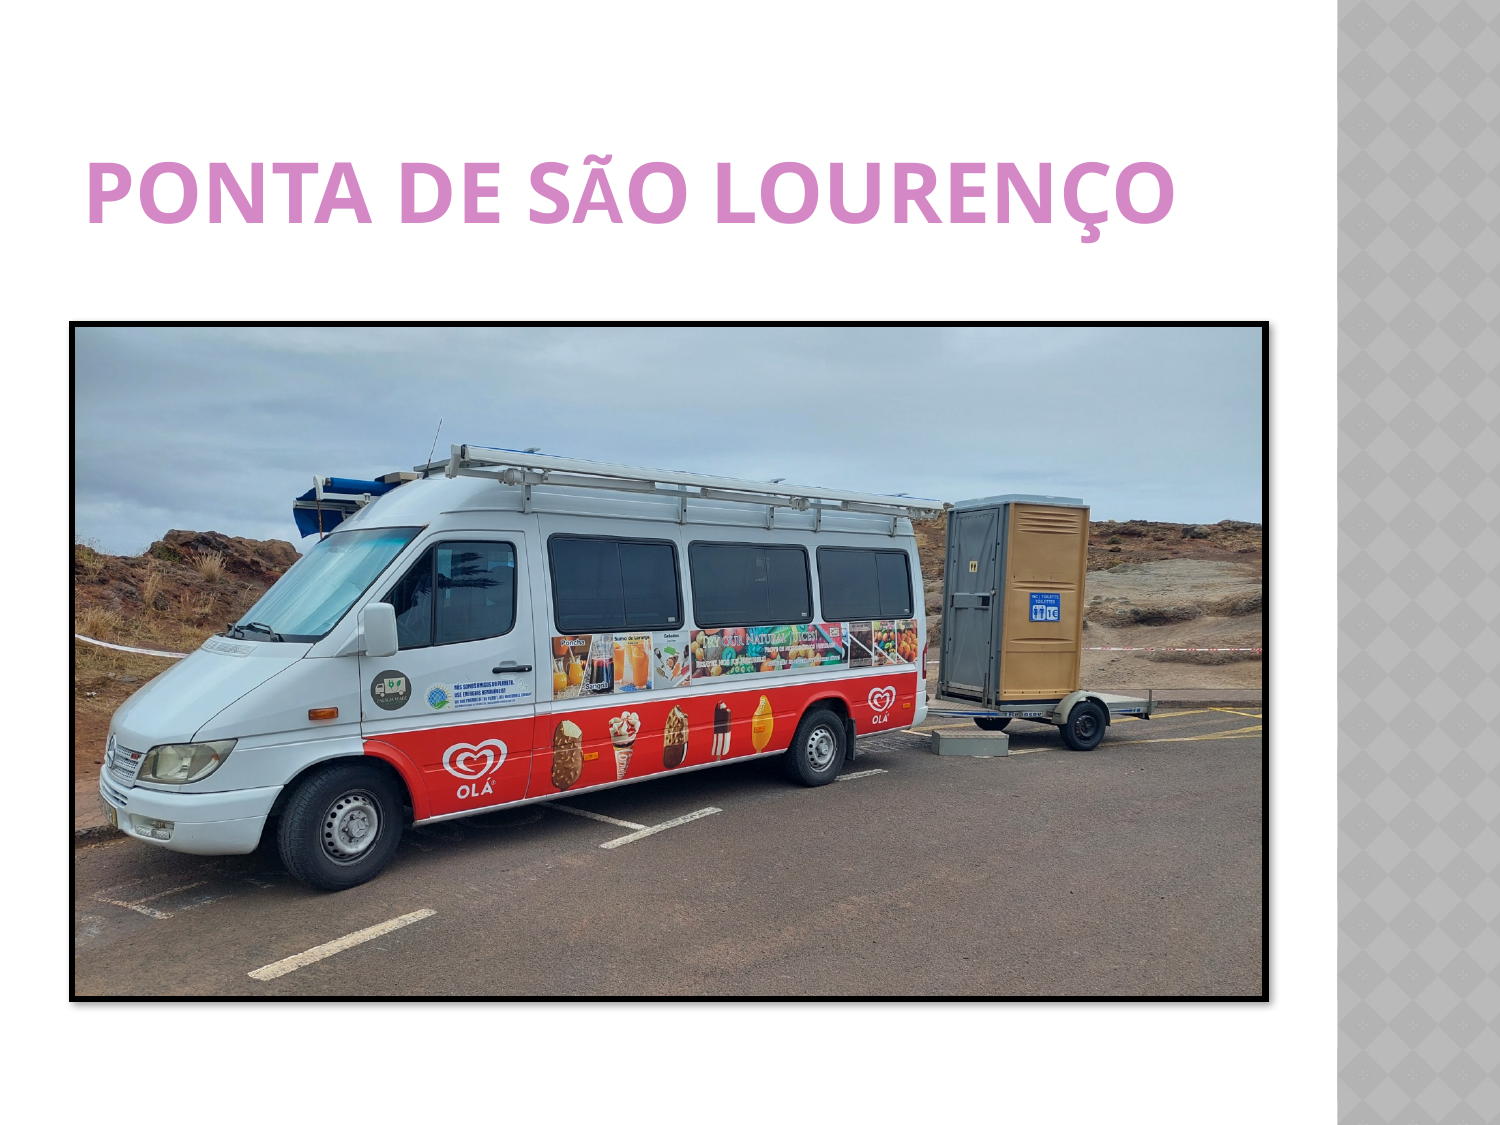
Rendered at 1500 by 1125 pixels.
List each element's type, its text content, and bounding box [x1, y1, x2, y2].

title PONTA DE SÃO LOURENÇO [75, 52, 1263, 240]
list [74, 326, 1263, 997]
